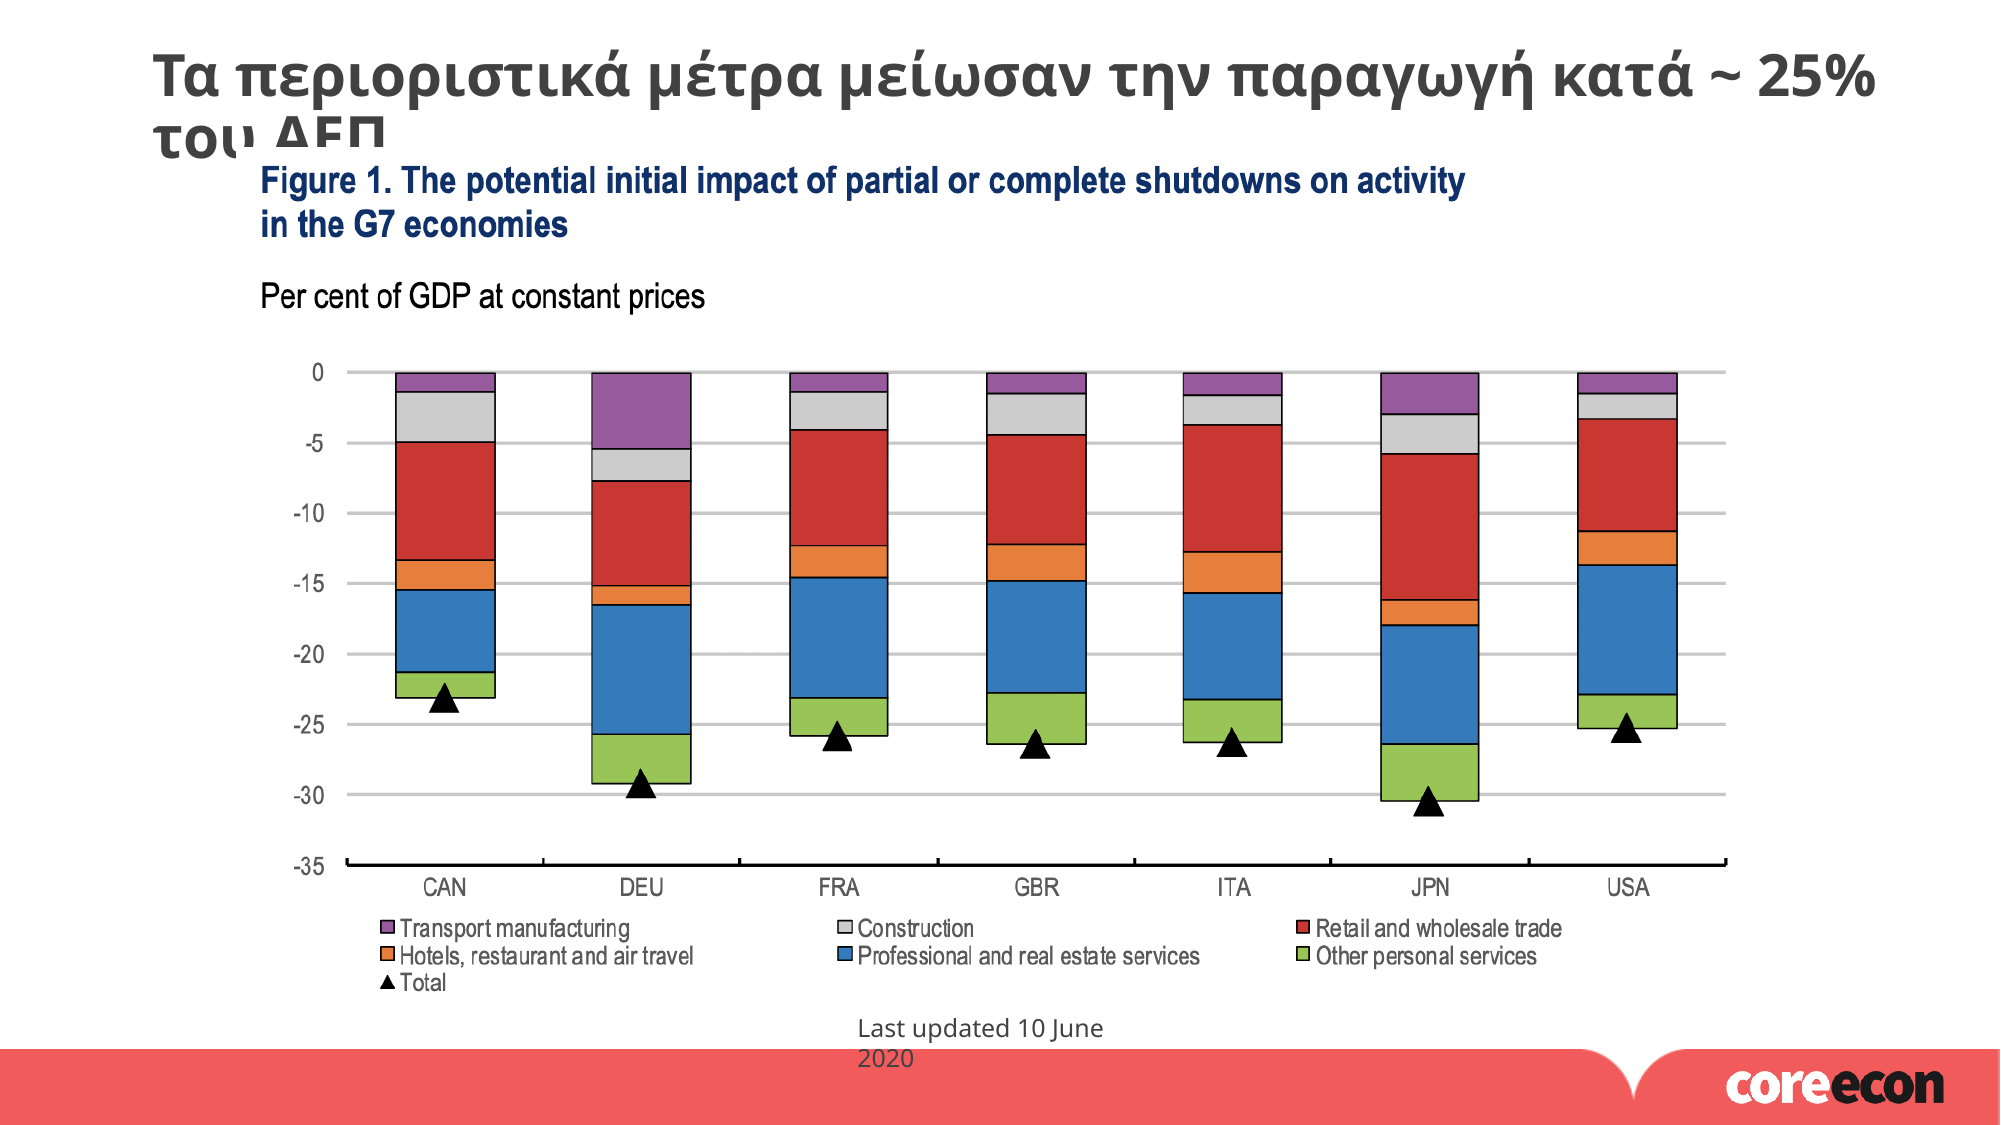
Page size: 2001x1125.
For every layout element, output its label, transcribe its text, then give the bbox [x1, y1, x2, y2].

text_box Last updated 10 June 2020 [842, 1006, 1158, 1080]
picture [0, 1049, 2000, 1125]
title Τα περιοριστικά μέτρα μείωσαν την παραγωγή κατά ~ 25% του ΑΕΠ [137, 0, 1910, 218]
picture [236, 147, 1752, 1006]
